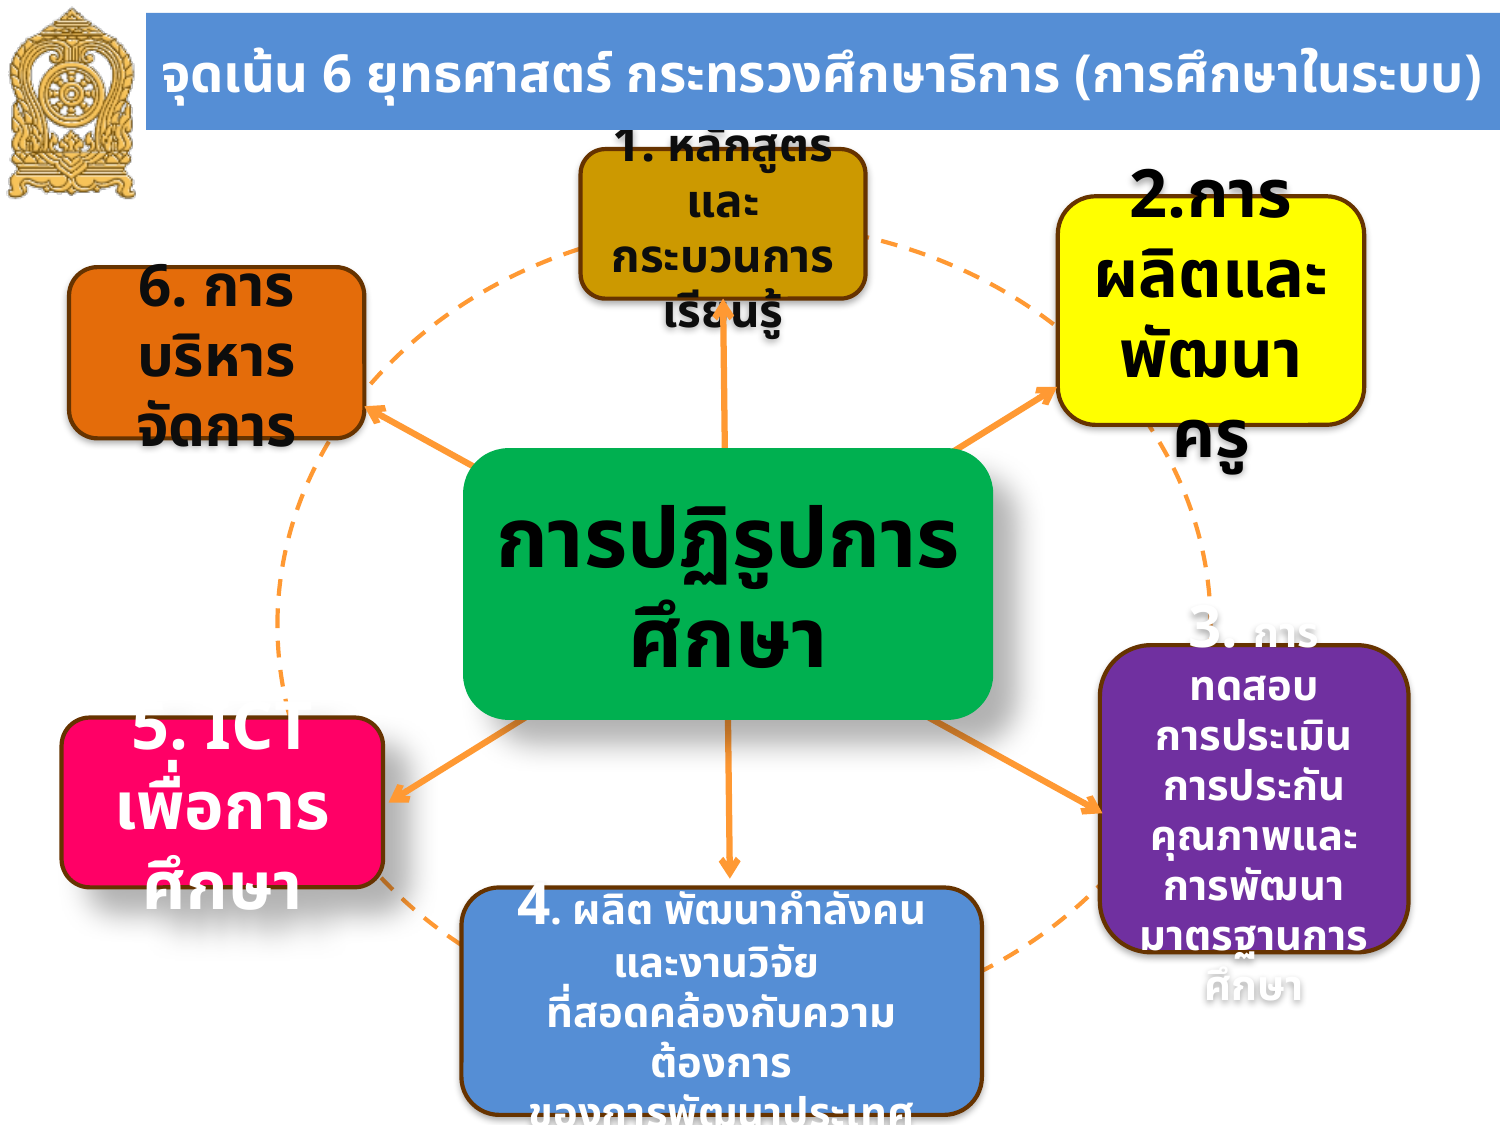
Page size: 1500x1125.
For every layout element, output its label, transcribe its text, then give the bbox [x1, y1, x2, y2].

text_box [1107, 435, 1213, 662]
text_box 1. หลักสูตรและกระบวนการเรียนรู้ [578, 146, 868, 301]
text_box จุดเน้น 6 ยุทธศาสตร์ กระทรวงศึกษาธิการ (การศึกษาในระบบ) [151, 12, 1500, 130]
text_box 6. การบริหารจัดการ [66, 265, 367, 441]
text_box 5. ICT เพื่อการศึกษา [59, 715, 386, 890]
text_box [405, 818, 720, 909]
text_box [733, 822, 1093, 970]
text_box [388, 386, 1058, 404]
text_box 4. ผลิต พัฒนากำลังคนและงานวิจัย ที่สอดคล้องกับความต้องการ ของการพัฒนาประเทศ [459, 885, 985, 1117]
text_box [370, 248, 717, 404]
text_box 2.การผลิตและพัฒนาครู [1055, 194, 1367, 427]
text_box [364, 406, 1103, 814]
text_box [722, 822, 731, 879]
picture [0, 0, 147, 207]
text_box [275, 441, 358, 715]
text_box 3. การทดสอบ การประเมิน การประกันคุณภาพและการพัฒนามาตรฐานการศึกษา [1097, 643, 1411, 955]
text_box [722, 298, 731, 385]
text_box [735, 238, 1051, 385]
text_box [418, 822, 718, 944]
